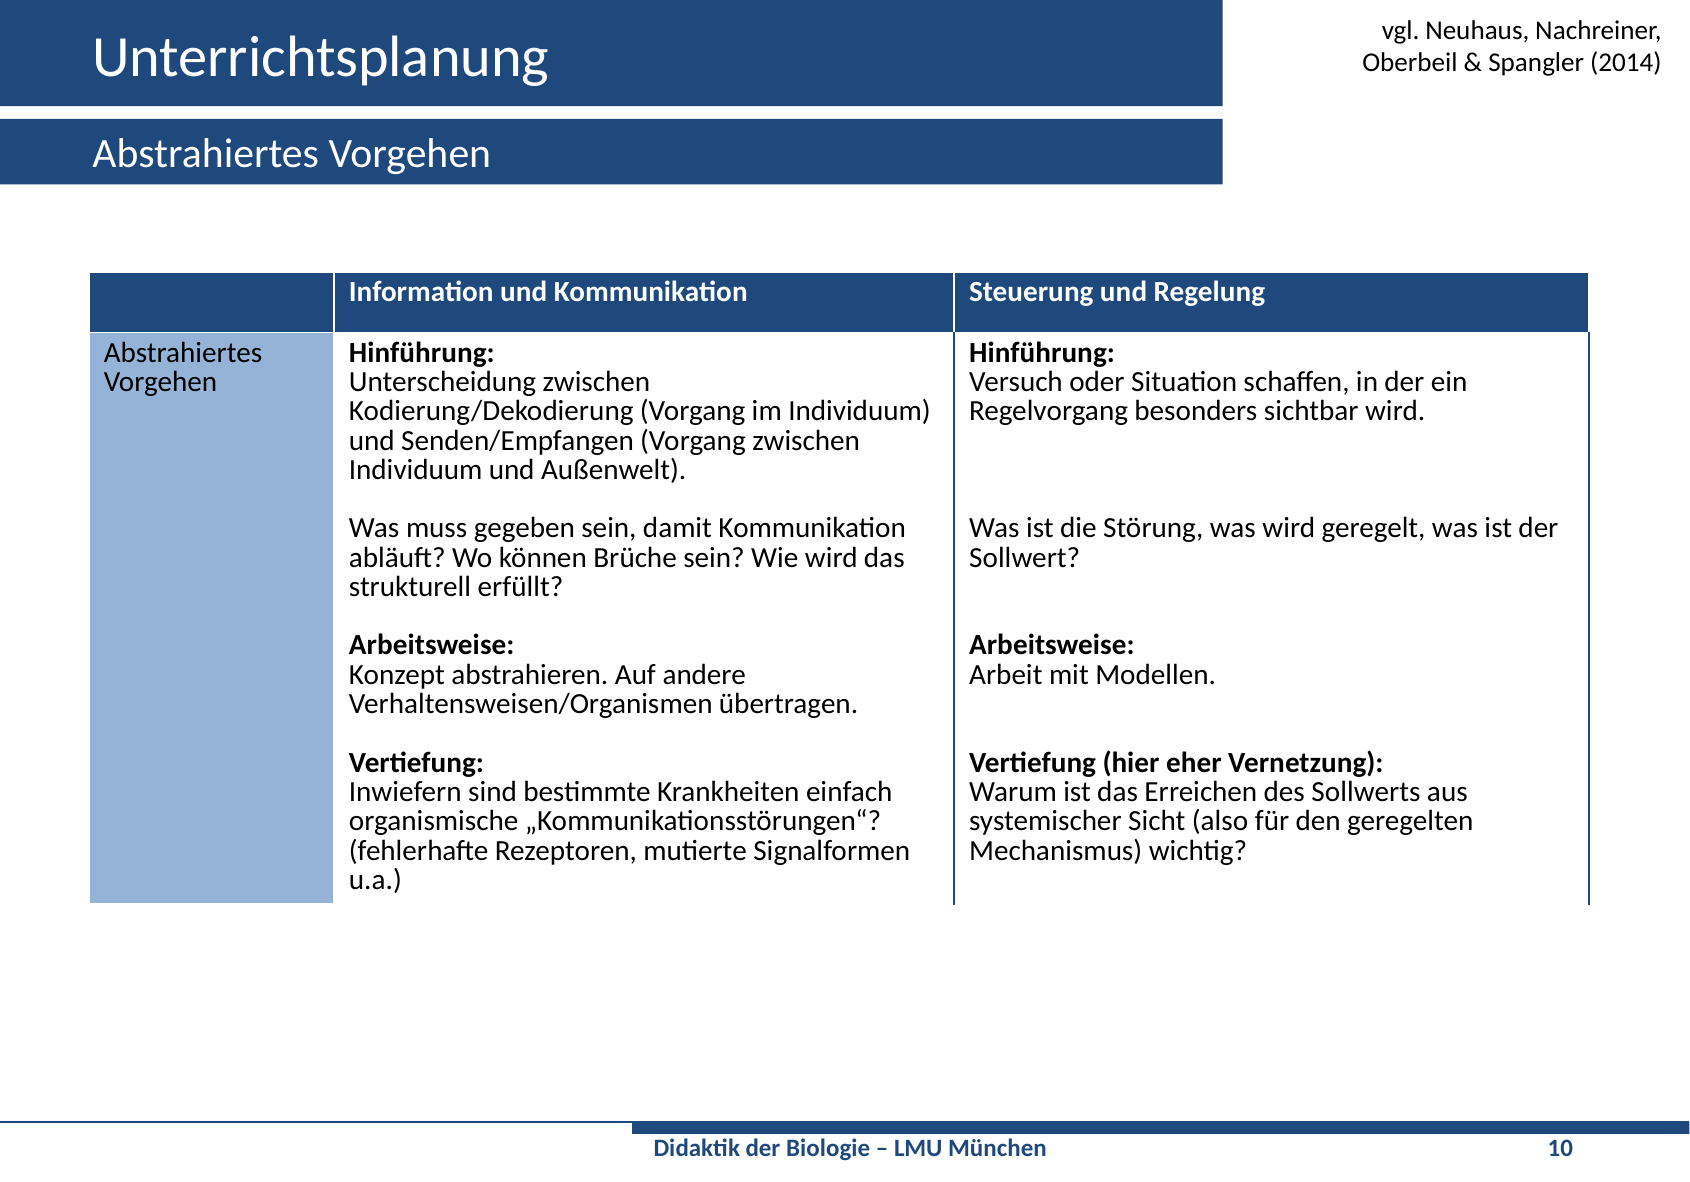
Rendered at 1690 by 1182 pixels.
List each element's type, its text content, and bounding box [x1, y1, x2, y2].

table_header Information und Kommunikation [335, 273, 953, 332]
text_box vgl. Neuhaus, Nachreiner, Oberbeil & Spangler (2014) [986, 20, 1684, 69]
table_cell Abstrahiertes Vorgehen [90, 333, 333, 903]
table_header Steuerung und Regelung [955, 273, 1588, 332]
title Unterrichtsplanung [76, 0, 1211, 107]
table_cell Hinführung: Unterscheidung zwischen Kodierung/Dekodierung (Vorgang im Individuum) und Senden/Empfangen (Vorgang zwischen Individuum und Außenwelt). Was muss gegeben sein, damit Kommunikation abläuft? Wo können Brüche sein? Wie wird das strukturell erfüllt? Arbeitsweise: Konzept abstrahieren. Auf andere Verhaltensweisen/Organismen übertragen. Vertiefung: Inwiefern sind bestimmte Krankheiten einfach organismische „Kommunikationsstörungen“? (fehlerhafte Rezeptoren, mutierte Signalformen u.a.) [335, 333, 953, 903]
table_header [90, 273, 333, 332]
table_cell Hinführung: Versuch oder Situation schaffen, in der ein Regelvorgang besonders sichtbar wird. Was ist die Störung, was wird geregelt, was ist der Sollwert? Arbeitsweise: Arbeit mit Modellen. Vertiefung (hier eher Vernetzung): Warum ist das Erreichen des Sollwerts aus systemischer Sicht (also für den geregelten Mechanismus) wichtig? [955, 333, 1588, 903]
list Abstrahiertes Vorgehen [76, 117, 1211, 185]
